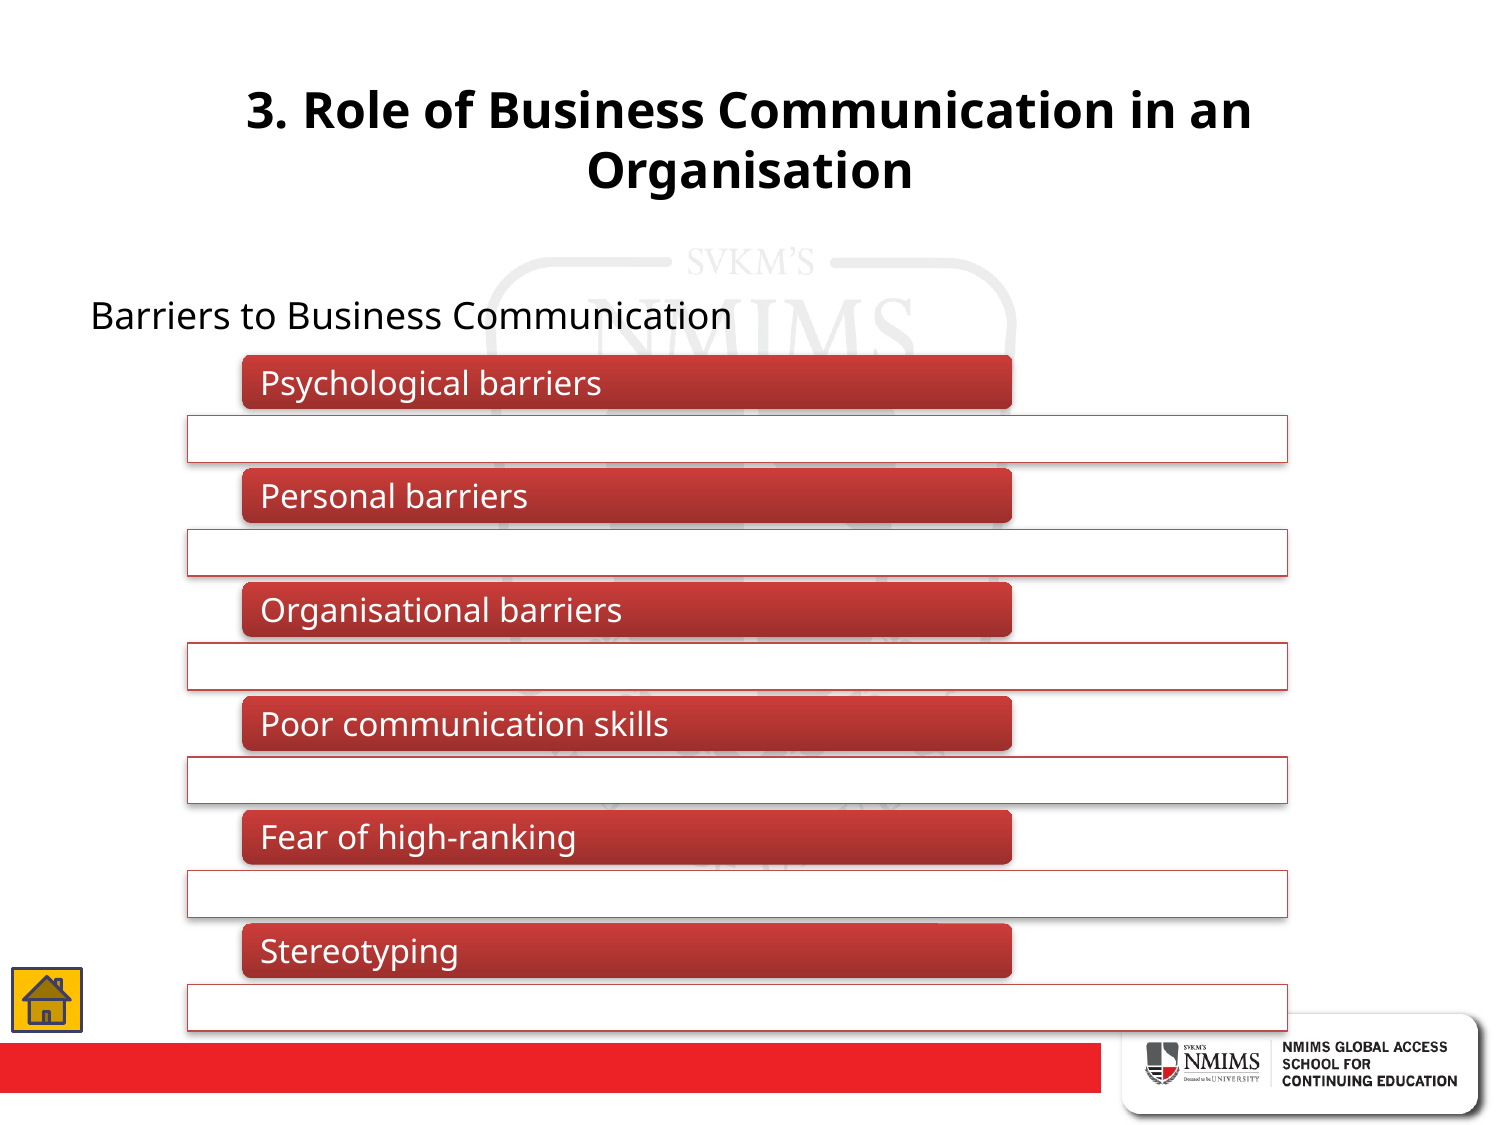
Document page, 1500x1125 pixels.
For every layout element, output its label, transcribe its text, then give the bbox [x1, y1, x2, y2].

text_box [187, 348, 1288, 1032]
picture [0, 0, 1500, 1125]
list Barriers to Business Communication [75, 262, 1425, 1005]
text_box [12, 968, 82, 1032]
title 3. Role of Business Communication in an Organisation [75, 45, 1425, 233]
